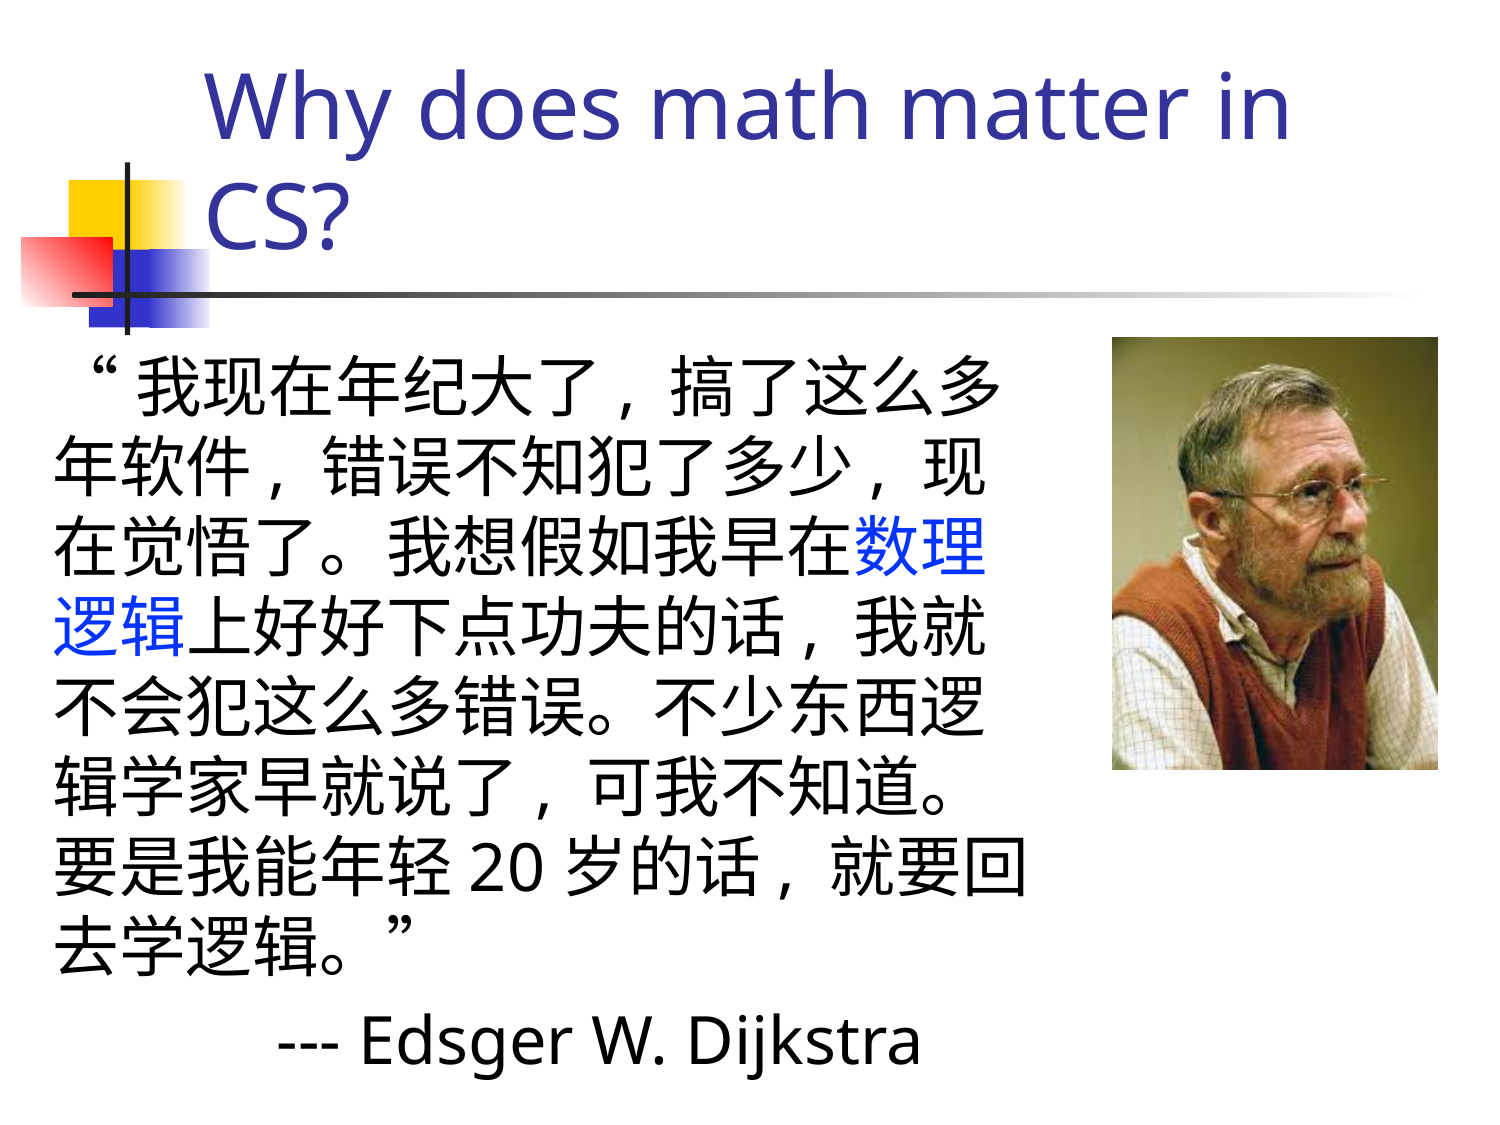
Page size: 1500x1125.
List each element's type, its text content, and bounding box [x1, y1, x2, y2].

title Why does math matter in CS? [188, 35, 1468, 275]
picture [1112, 337, 1438, 770]
list “我现在年纪大了, 搞了这么多年软件, 错误不知犯了多少, 现在觉悟了。我想假如我早在数理逻辑上好好下点功夫的话, 我就不会犯这么多错误。不少东西逻辑学家早就说了, 可我不知道。要是我能年轻20岁的话, 就要回去学逻辑。” --- Edsger W. Dijkstra [37, 337, 1063, 1013]
